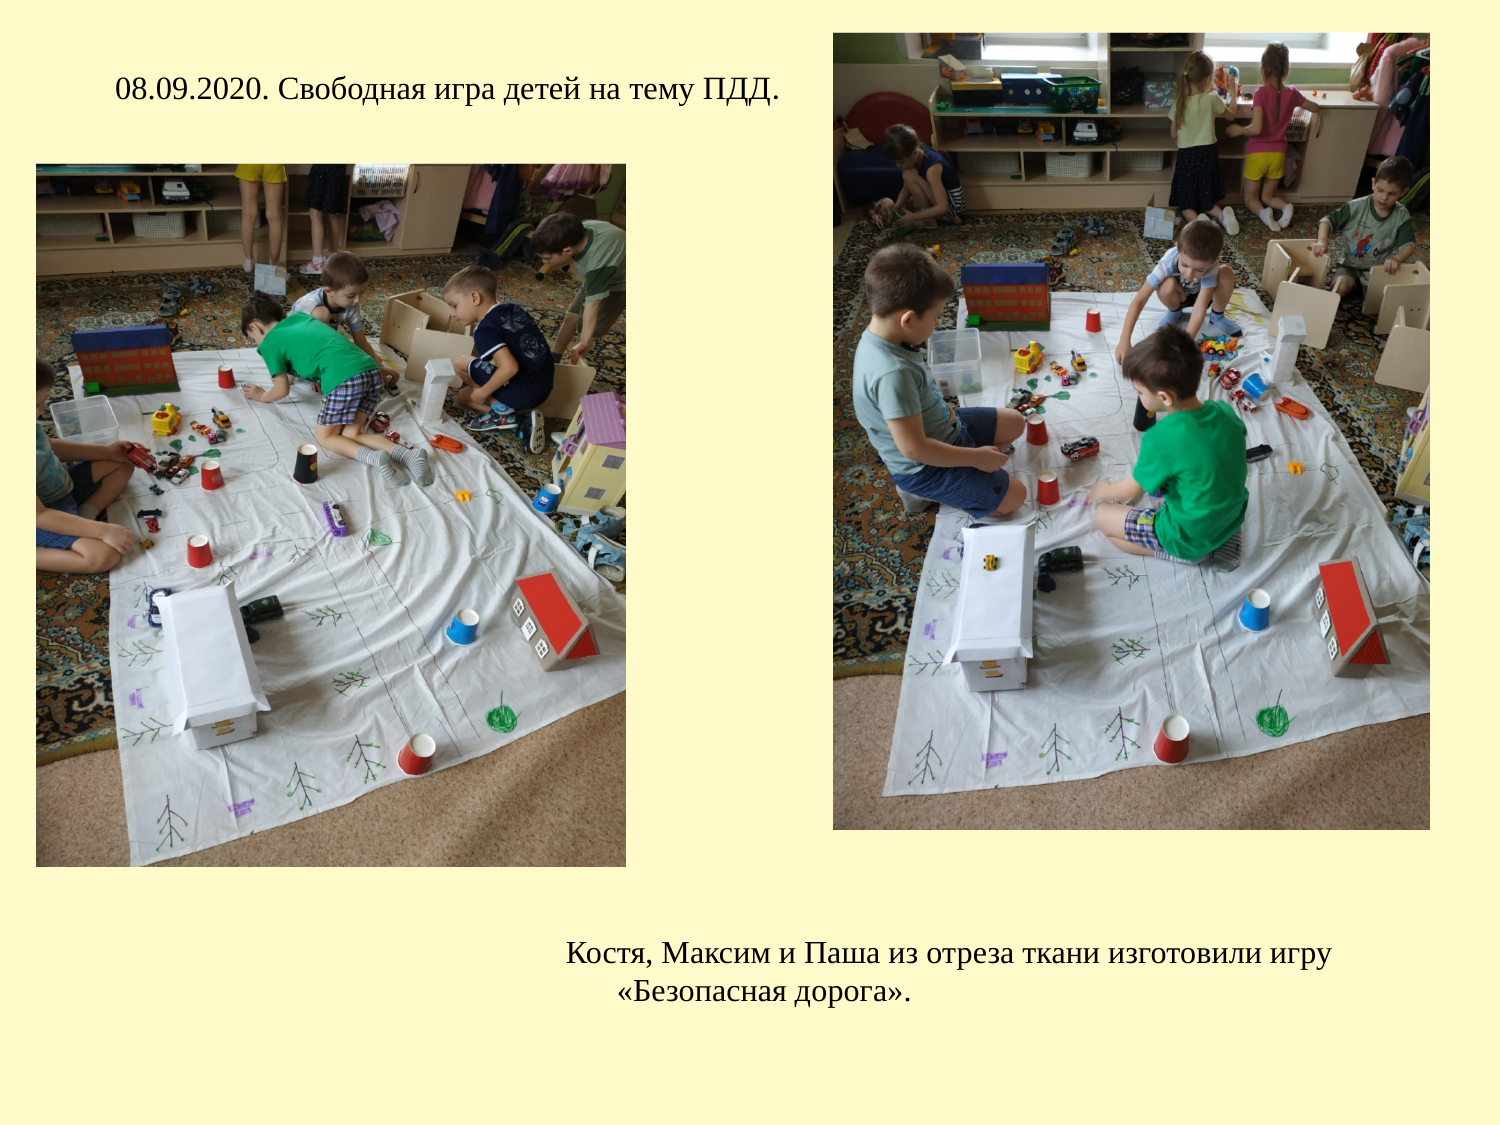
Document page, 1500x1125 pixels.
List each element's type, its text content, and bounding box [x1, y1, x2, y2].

picture [0, 164, 682, 866]
title 08.09.2020. Свободная игра детей на тему ПДД. [75, 45, 821, 129]
list Костя, Максим и Паша из отреза ткани изготовили игру «Безопасная дорога». [550, 878, 1402, 1017]
picture [732, 34, 1500, 829]
